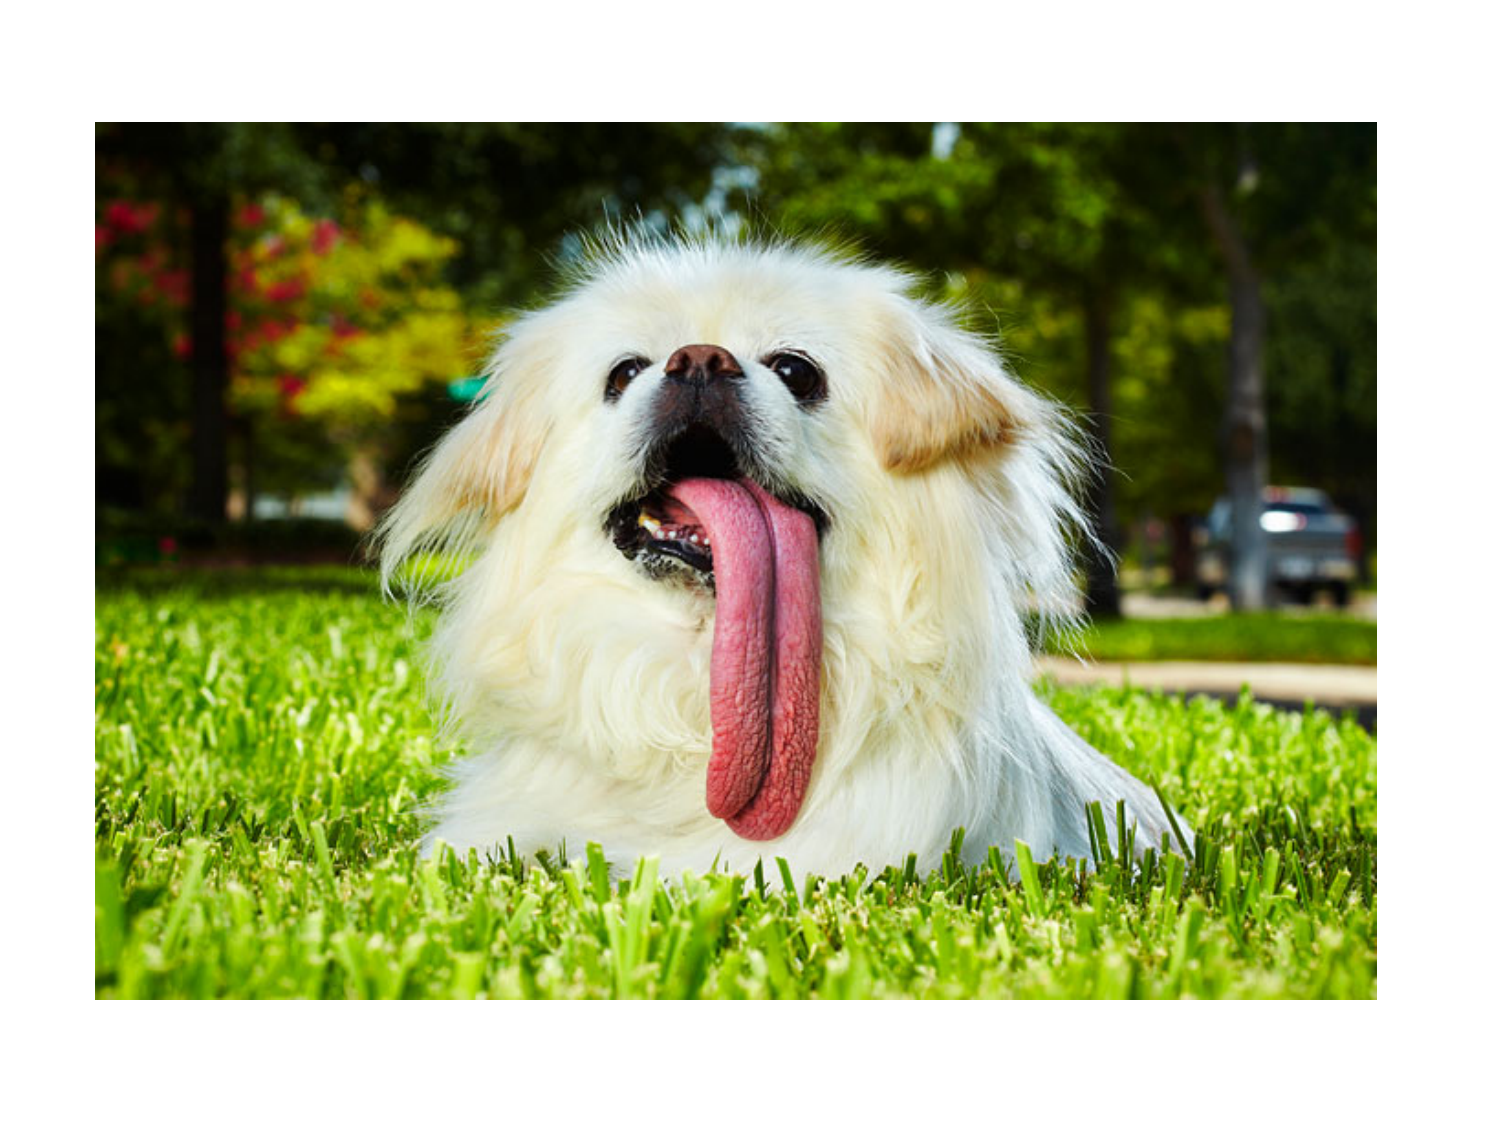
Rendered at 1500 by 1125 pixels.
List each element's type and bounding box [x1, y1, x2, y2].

picture [95, 122, 1377, 1001]
